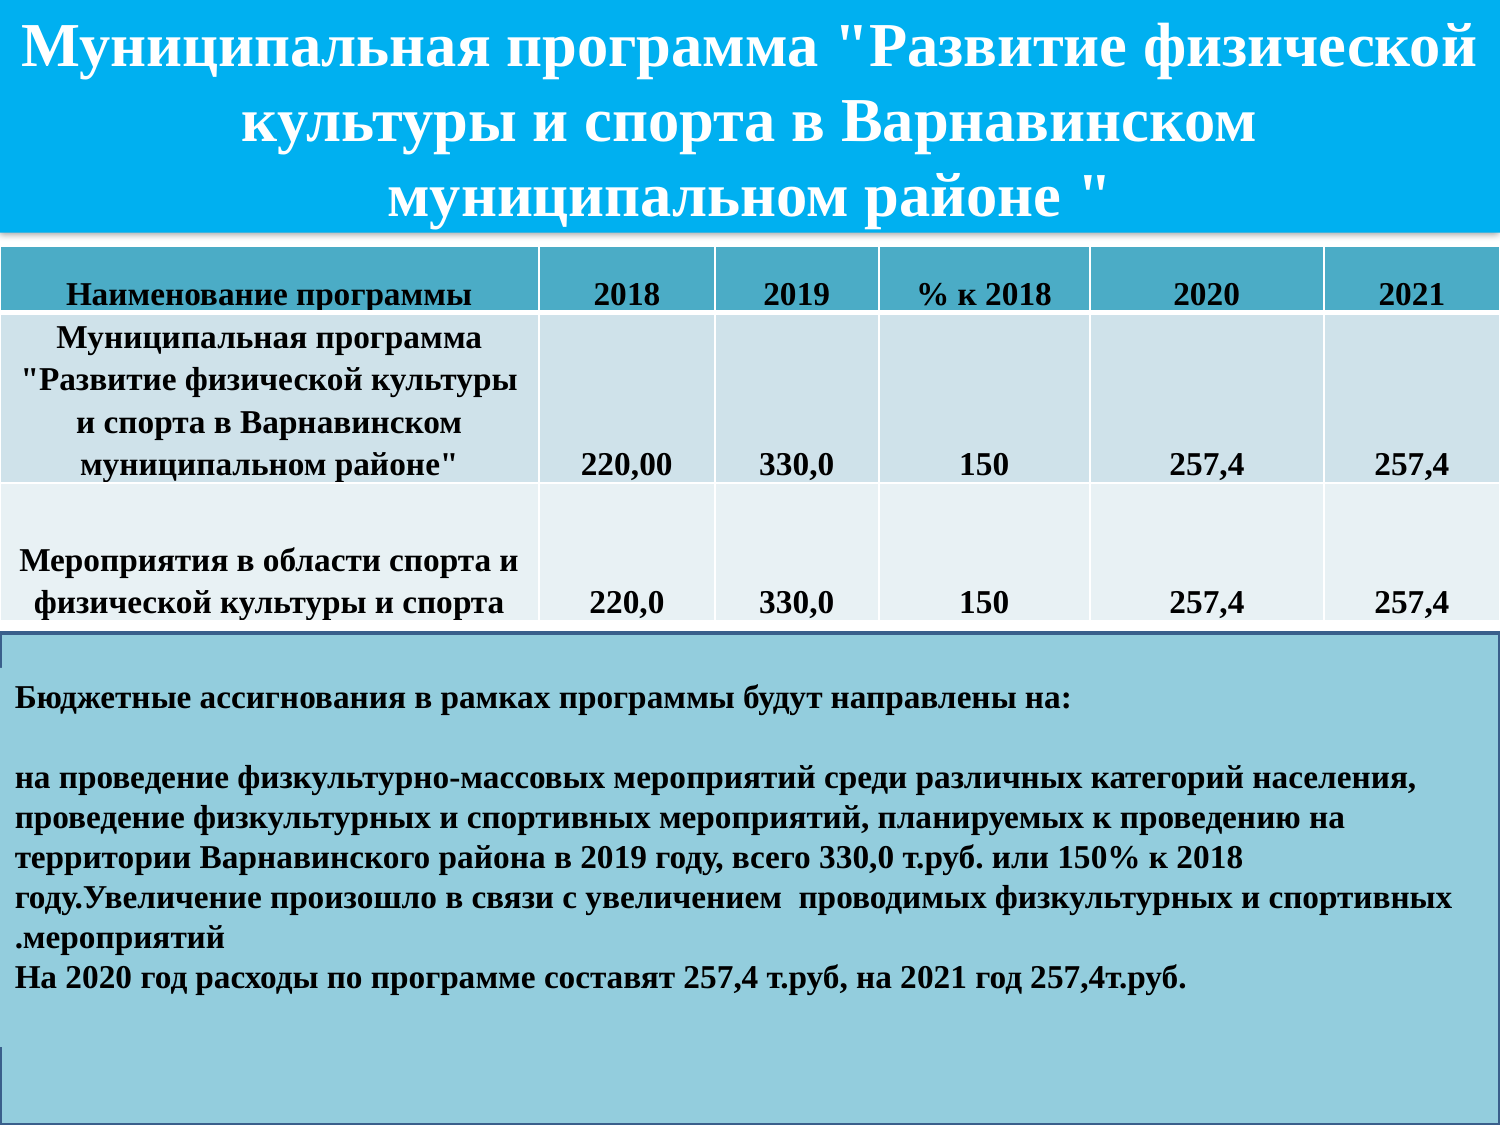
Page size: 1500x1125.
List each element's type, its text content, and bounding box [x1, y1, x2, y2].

table_header % к 2018 [880, 247, 1089, 310]
table_cell Мероприятия в области спорта и физической культуры и спорта [1, 484, 538, 620]
table_header Наименование программы [1, 247, 538, 310]
table_cell 220,0 [540, 484, 714, 620]
text_box [0, 631, 1500, 1125]
text_box Бюджетные ассигнования в рамках программы будут направлены на: на проведение физкультурно-массовых мероприятий среди различных категорий населения, проведение физкультурных и спортивных мероприятий, планируемых к проведению на территории Варнавинского района в 2019 году, всего 330,0 т.руб. или 150% к 2018 году.Увеличение произошло в связи с увеличением проводимых физкультурных и спортивных .мероприятий На 2020 год расходы по программе составят 257,4 т.руб, на 2021 год 257,4т.руб. [0, 667, 1477, 1047]
table_header 2021 [1325, 247, 1499, 310]
title Муниципальная программа "Развитие физической культуры и спорта в Варнавинском муниципальном районе " [0, 0, 1500, 233]
table_cell 150 [880, 315, 1089, 482]
table_cell 150 [880, 484, 1089, 620]
table_cell 257,4 [1091, 484, 1323, 620]
table_cell 330,0 [716, 484, 878, 620]
table_cell 330,0 [716, 315, 878, 482]
table_cell 257,4 [1325, 315, 1499, 482]
table_cell 257,4 [1091, 315, 1323, 482]
table_cell 257,4 [1325, 484, 1499, 620]
table_cell Муниципальная программа "Развитие физической культуры и спорта в Варнавинском муниципальном районе" [1, 315, 538, 482]
table_header 2019 [716, 247, 878, 310]
table_header 2020 [1091, 247, 1323, 310]
table_cell 220,00 [540, 315, 714, 482]
table_header 2018 [540, 247, 714, 310]
